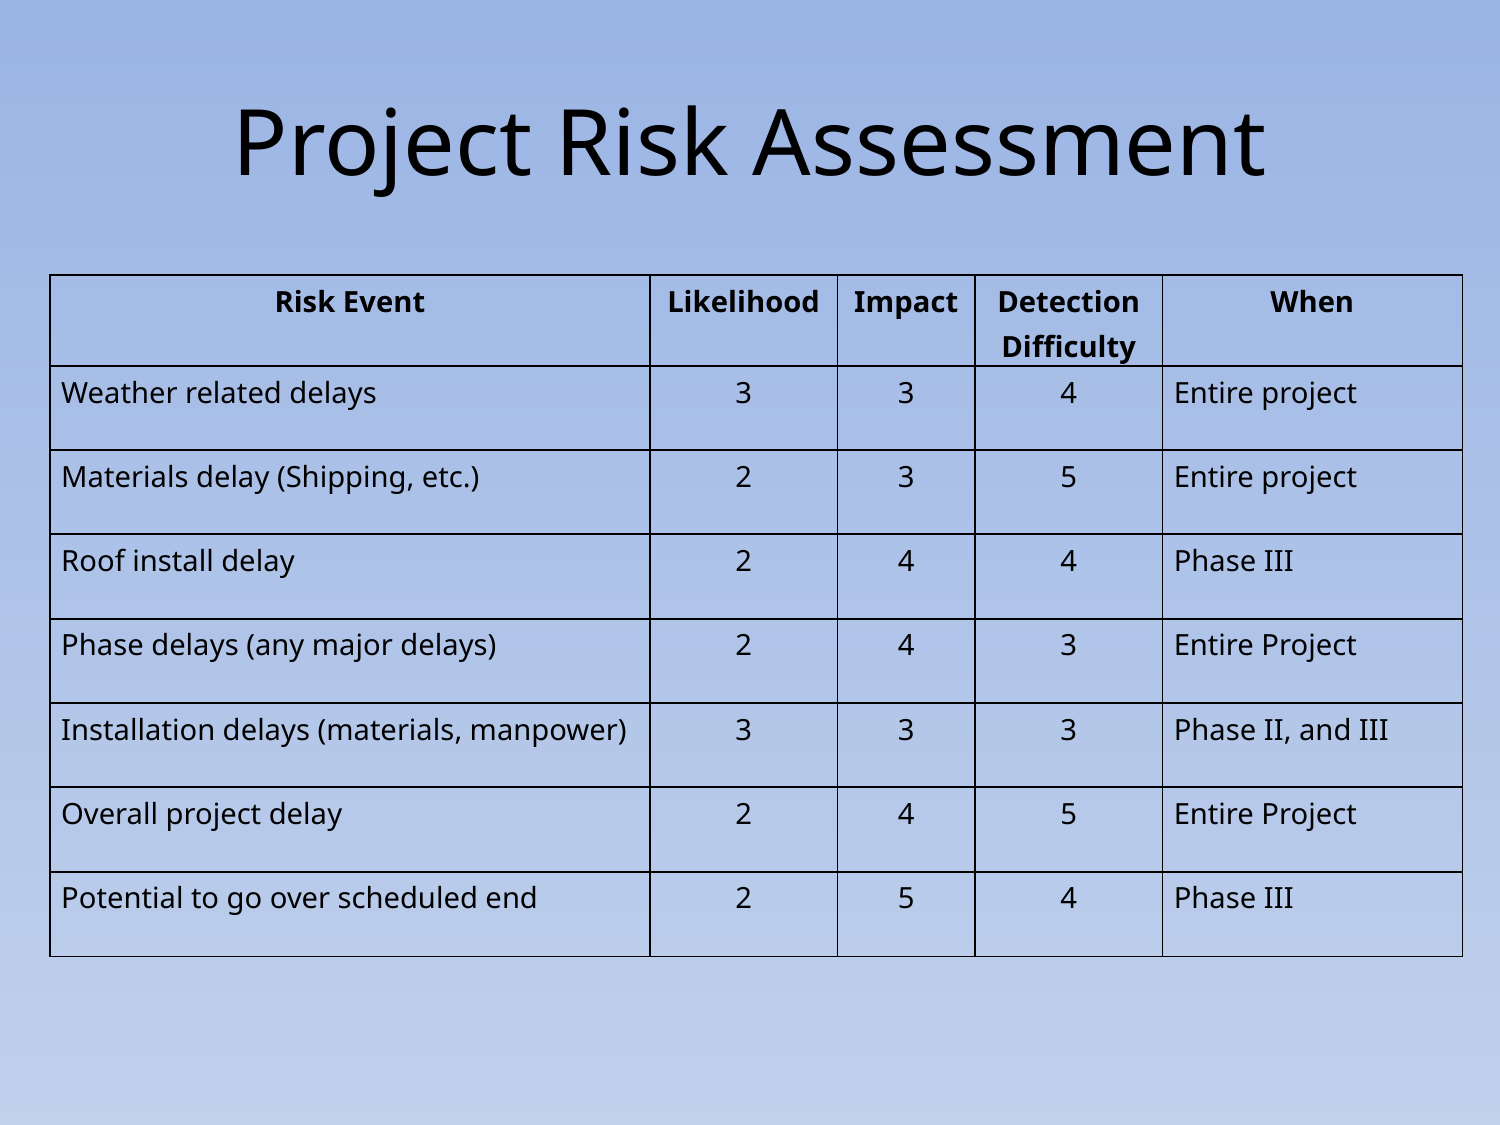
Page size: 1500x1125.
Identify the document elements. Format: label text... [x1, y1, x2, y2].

table_cell 3 [976, 704, 1162, 786]
table_cell Entire project [1163, 367, 1462, 449]
table_cell Materials delay (Shipping, etc.) [51, 451, 649, 533]
table_cell 3 [651, 704, 837, 786]
table_cell 3 [838, 451, 974, 533]
table_cell Roof install delay [51, 535, 649, 618]
table_header Risk Event [51, 276, 649, 365]
title Project Risk Assessment [75, 45, 1425, 233]
table_cell Entire project [1163, 451, 1462, 533]
table_cell 4 [976, 367, 1162, 449]
table_cell 5 [976, 788, 1162, 871]
table_cell Entire Project [1163, 620, 1462, 702]
table_cell 3 [838, 367, 974, 449]
table_cell 3 [976, 620, 1162, 702]
table_cell 3 [838, 704, 974, 786]
table_cell Installation delays (materials, manpower) [51, 704, 649, 786]
table_header Likelihood [651, 276, 837, 365]
table_cell 5 [976, 451, 1162, 533]
table_cell 4 [976, 535, 1162, 618]
table_cell Weather related delays [51, 367, 649, 449]
table_cell 4 [838, 535, 974, 618]
table_cell 4 [838, 620, 974, 702]
table_cell 2 [651, 788, 837, 871]
table_cell Phase delays (any major delays) [51, 620, 649, 702]
table_cell 5 [838, 873, 974, 956]
table_header Impact [838, 276, 974, 365]
table_cell Potential to go over scheduled end [51, 873, 649, 956]
table_cell Phase III [1163, 873, 1462, 956]
table_header Detection Difficulty [976, 276, 1162, 365]
table_cell 3 [651, 367, 837, 449]
table_cell Phase III [1163, 535, 1462, 618]
table_cell 2 [651, 535, 837, 618]
table_cell Phase II, and III [1163, 704, 1462, 786]
table_cell 4 [976, 873, 1162, 956]
table_cell Entire Project [1163, 788, 1462, 871]
table_cell Overall project delay [51, 788, 649, 871]
table_cell 2 [651, 873, 837, 956]
table_cell 2 [651, 451, 837, 533]
table_cell 2 [651, 620, 837, 702]
table_header When [1163, 276, 1462, 365]
table_cell 4 [838, 788, 974, 871]
